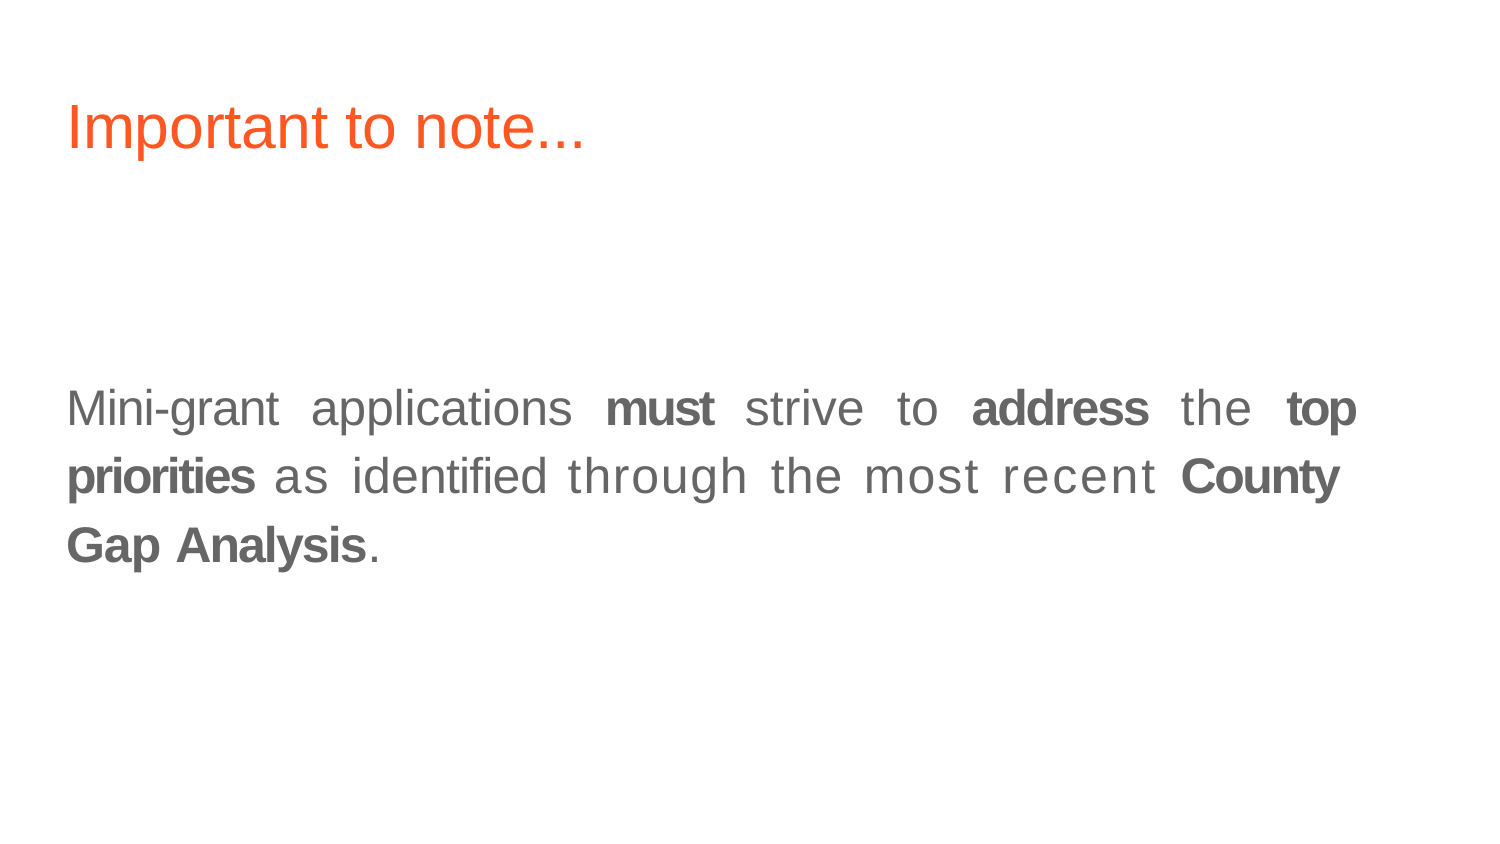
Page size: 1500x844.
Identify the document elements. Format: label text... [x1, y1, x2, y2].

text_box Important to note... [64, 84, 593, 162]
text_box Mini-grant applications must strive to address the top priorities as identified through the most recent County Gap Analysis. [64, 364, 1357, 573]
